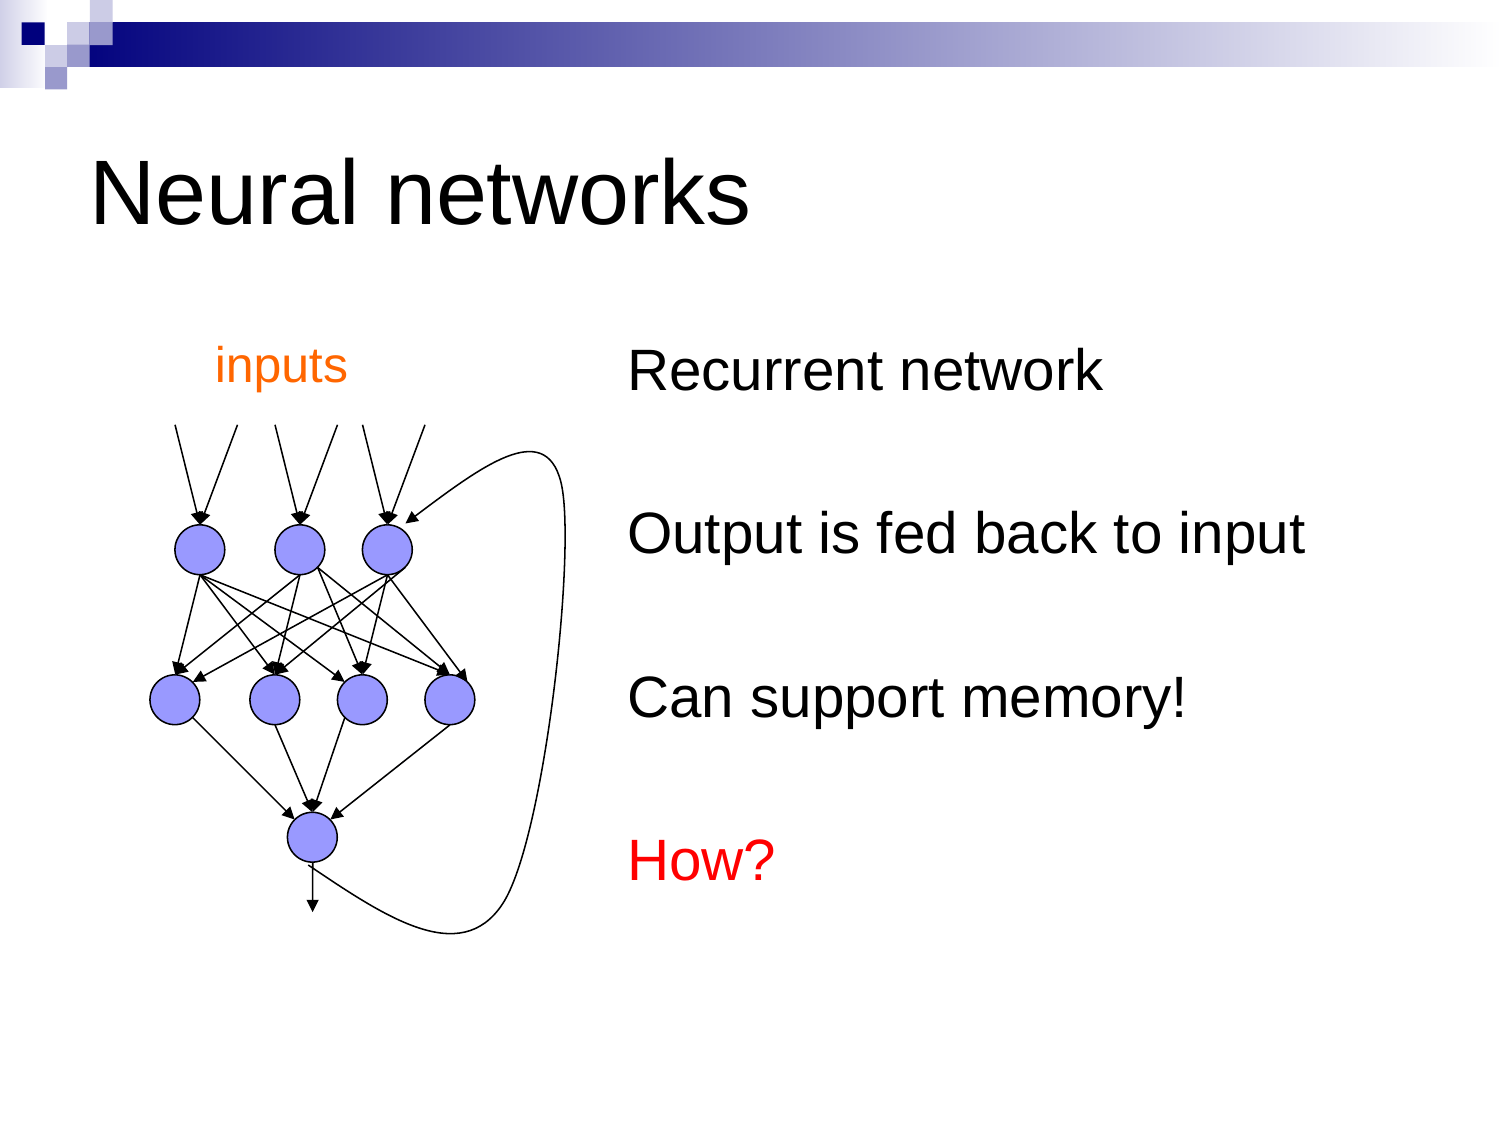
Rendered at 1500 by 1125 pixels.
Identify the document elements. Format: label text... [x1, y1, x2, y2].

text_box [298, 424, 338, 525]
text_box [274, 524, 325, 575]
text_box [304, 651, 345, 682]
text_box [172, 575, 200, 674]
text_box [274, 424, 300, 525]
text_box [174, 424, 200, 525]
text_box [359, 660, 366, 672]
text_box [255, 648, 275, 675]
text_box Neural networks [75, 75, 1425, 300]
text_box [306, 869, 319, 913]
text_box Recurrent network Output is fed back to input Can support memory! How? [612, 324, 1425, 963]
text_box [337, 674, 362, 721]
text_box [340, 622, 362, 675]
text_box [249, 674, 300, 725]
text_box [272, 631, 287, 674]
text_box [174, 524, 225, 575]
text_box [175, 575, 299, 675]
text_box [386, 424, 426, 525]
text_box [274, 724, 312, 812]
text_box [275, 583, 385, 675]
text_box [362, 524, 403, 575]
text_box [308, 451, 566, 934]
text_box inputs [199, 324, 475, 400]
text_box [310, 717, 345, 813]
text_box [287, 812, 322, 862]
text_box [149, 674, 200, 725]
text_box [192, 574, 387, 682]
text_box [192, 717, 295, 820]
text_box [198, 424, 238, 525]
text_box [362, 424, 387, 525]
